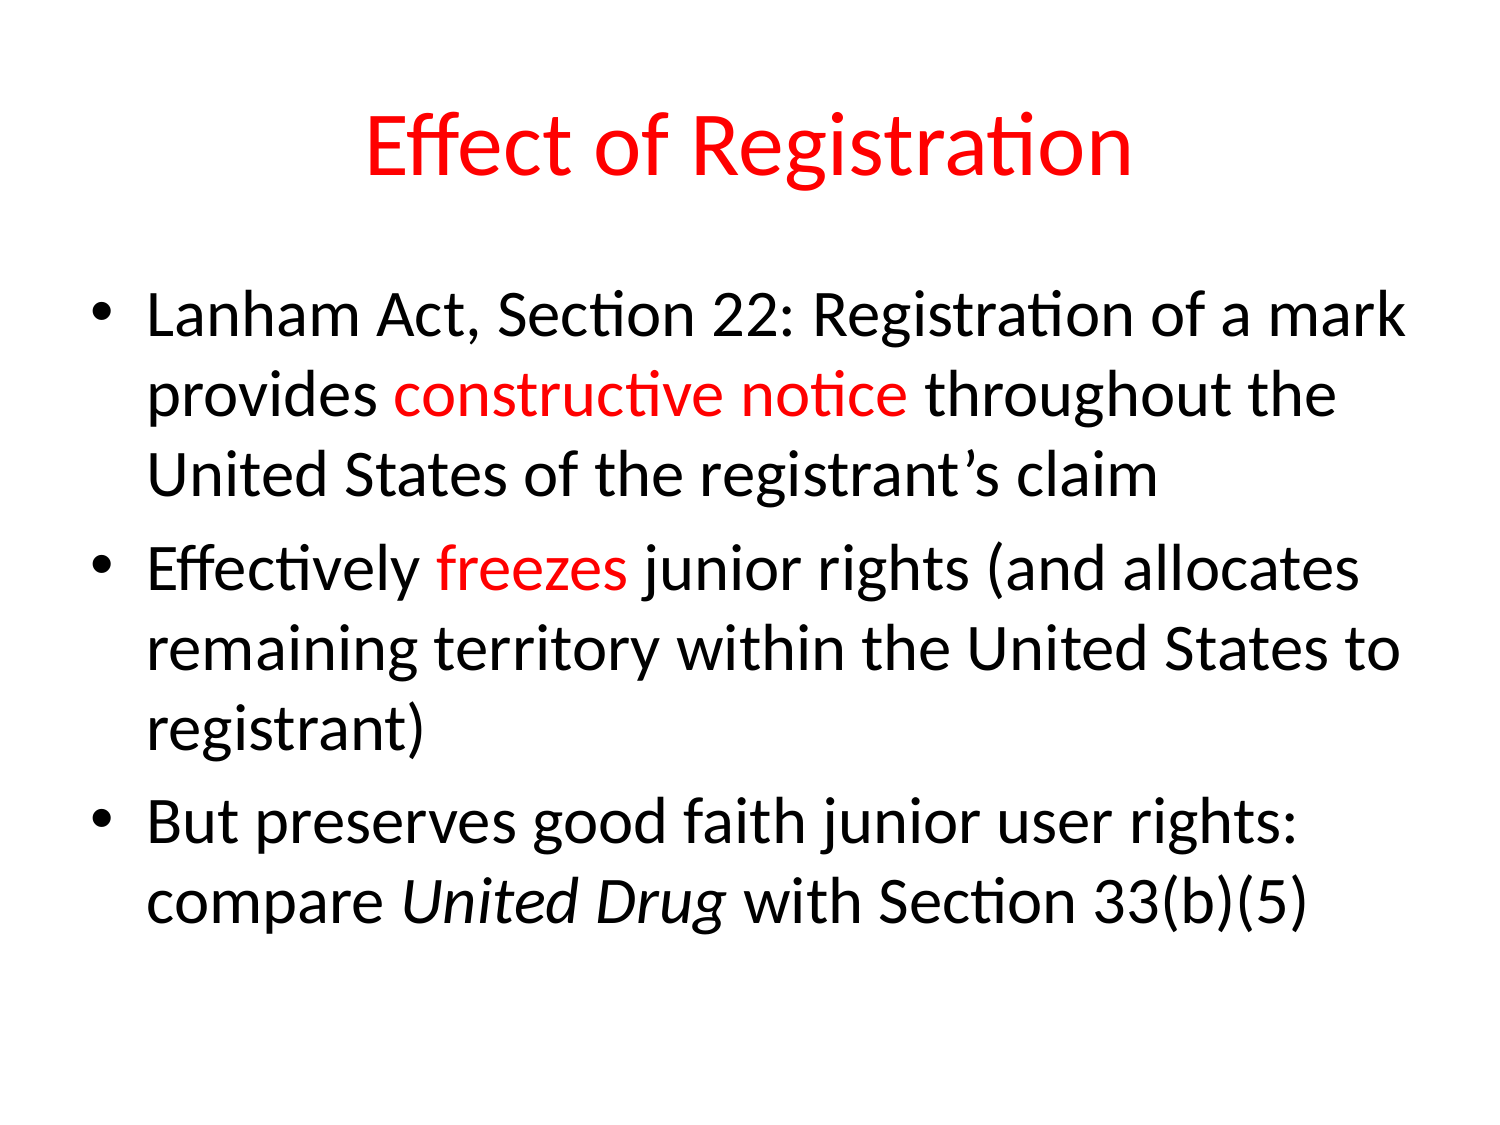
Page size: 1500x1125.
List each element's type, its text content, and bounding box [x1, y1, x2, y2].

list Lanham Act, Section 22: Registration of a mark provides constructive notice throughout the United States of the registrant’s claim Effectively freezes junior rights (and allocates remaining territory within the United States to registrant) But preserves good faith junior user rights: compare United Drug with Section 33(b)(5) [75, 262, 1425, 1080]
title Effect of Registration [75, 45, 1425, 233]
